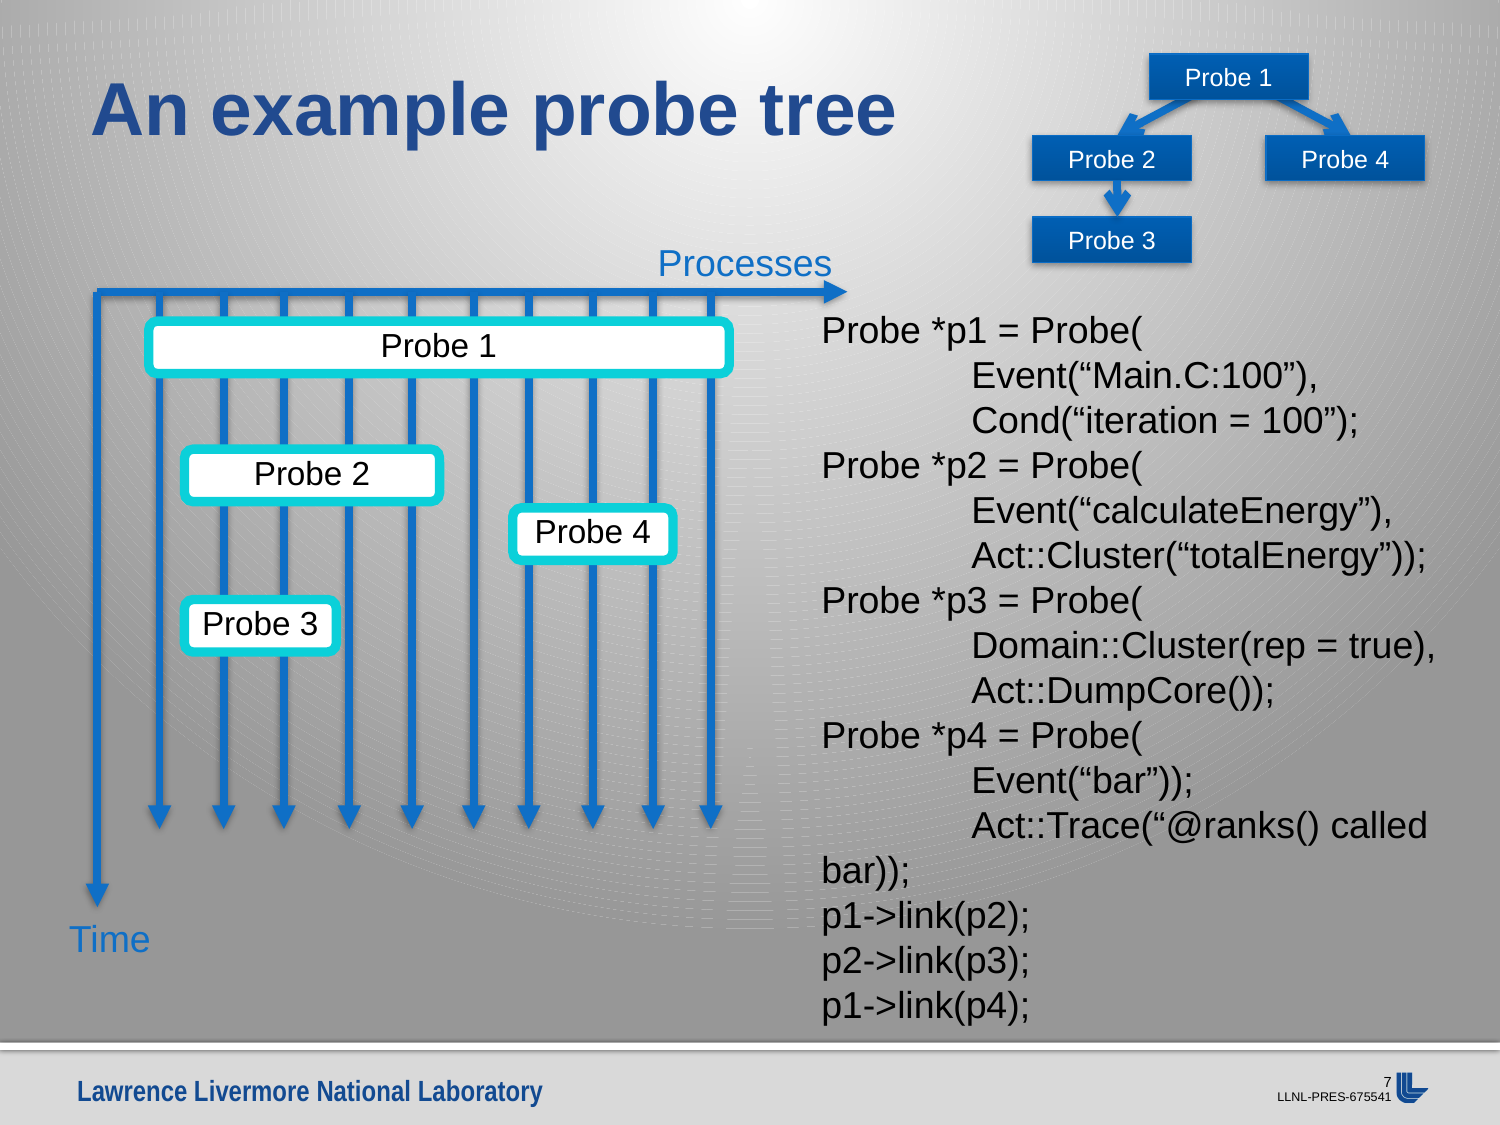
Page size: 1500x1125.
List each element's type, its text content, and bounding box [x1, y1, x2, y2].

text_box Probe *p1 = Probe( Event(“Main.C:100”), Cond(“iteration = 100”); Probe *p2 = Probe( Event(“calculateEnergy”), Act::Cluster(“totalEnergy”)); Probe *p3 = Probe( Domain::Cluster(rep = true), Act::DumpCore()); Probe *p4 = Probe( Event(“bar”)); Act::Trace(“@ranks() called bar)); p1->link(p2); p2->link(p3); p1->link(p4); [806, 298, 1492, 1034]
picture [1391, 1071, 1430, 1107]
text_box Time [54, 907, 166, 967]
text_box Processes [642, 231, 848, 291]
title An example probe tree [75, 36, 1425, 158]
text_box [97, 291, 848, 908]
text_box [1032, 53, 1425, 263]
